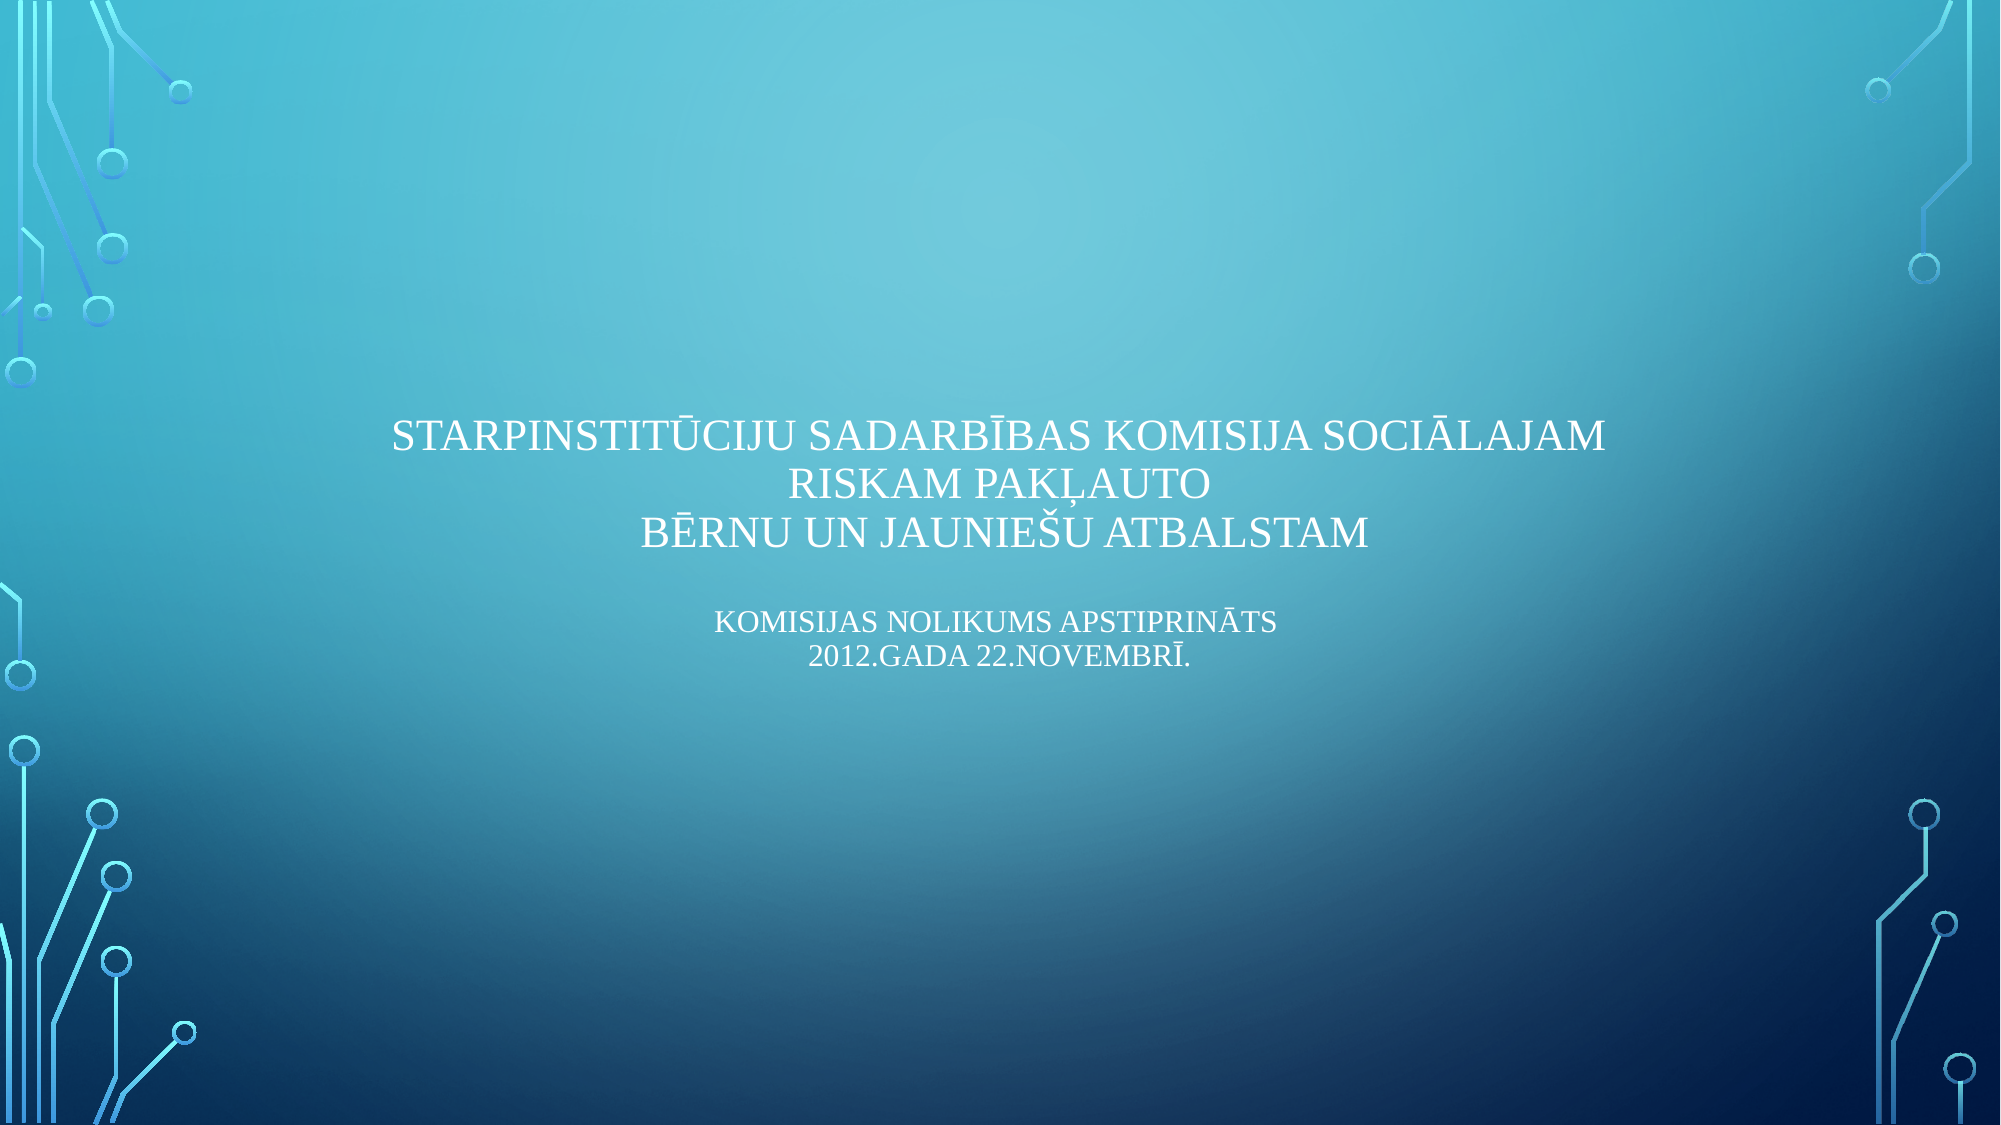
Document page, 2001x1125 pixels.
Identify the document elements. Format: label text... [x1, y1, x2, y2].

title Starpinstitūciju sadarbības komisija sociālajam riskam pakļauto bērnu un jauniešu atbalstam Komisijas nolikums apstiprināts 2012.gada 22.novembrī. [324, 125, 1675, 882]
